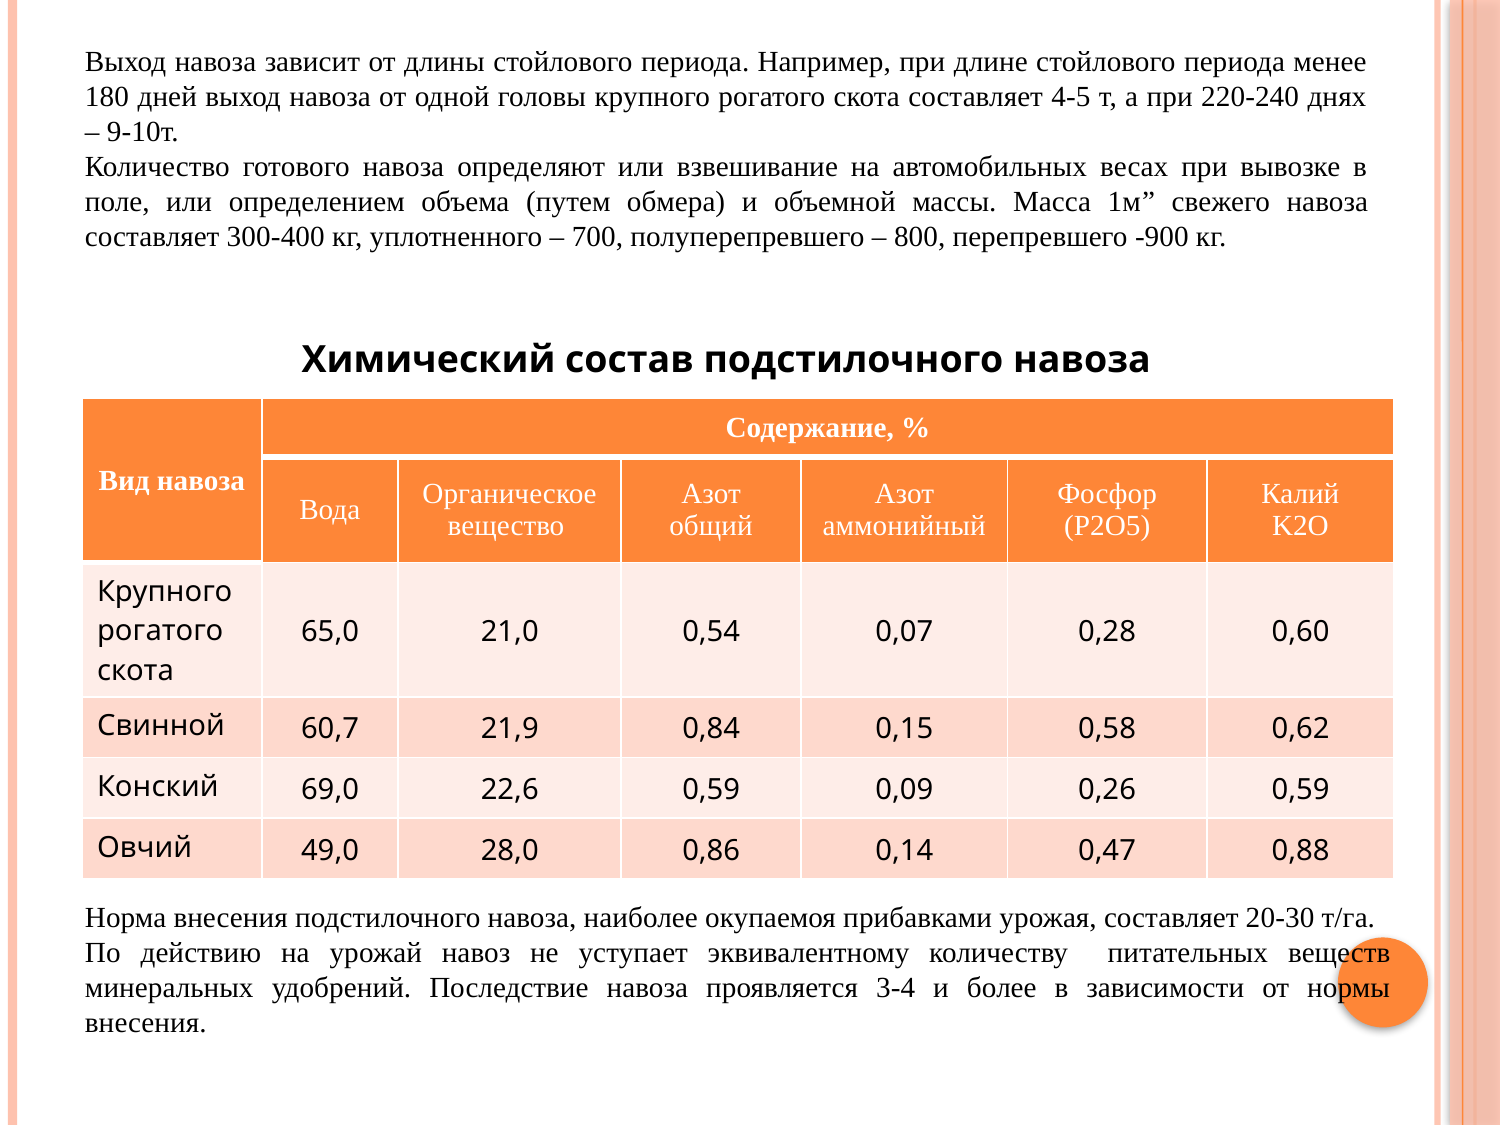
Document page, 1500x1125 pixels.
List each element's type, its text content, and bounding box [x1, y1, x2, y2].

table_cell Азот общий [622, 460, 800, 562]
table_cell 21,9 [399, 698, 620, 757]
table_cell 0,26 [1008, 758, 1206, 817]
table_cell 0,09 [802, 758, 1007, 817]
text_box Норма внесения подстилочного навоза, наиболее окупаемоя прибавками урожая, составляет 20-30 т/га. По действию на урожай навоз не уступает эквивалентному количеству питательных веществ минеральных удобрений. Последствие навоза проявляется 3-4 и более в зависимости от нормы внесения. [70, 890, 1407, 1046]
table_cell 0,15 [802, 698, 1007, 757]
table_cell 0,07 [802, 563, 1007, 696]
table_cell 0,14 [802, 819, 1007, 878]
table_cell Конский [83, 758, 261, 817]
table_cell 0,54 [622, 563, 800, 696]
table_cell 0,28 [1008, 563, 1206, 696]
table_cell Органическое вещество [399, 460, 620, 562]
table_header Вид навоза [83, 399, 261, 560]
text_box Выход навоза зависит от длины стойлового периода. Например, при длине стойлового периода менее 180 дней выход навоза от одной головы крупного рогатого скота составляет 4-5 т, а при 220-240 днях – 9-10т. Количество готового навоза определяют или взвешивание на автомобильных весах при вывозке в поле, или определением объема (путем обмера) и объемной массы. Масса 1м” свежего навоза составляет 300-400 кг, уплотненного – 700, полуперепревшего – 800, перепревшего -900 кг. [70, 35, 1383, 305]
table_cell 0,86 [622, 819, 800, 878]
table_cell 0,59 [1208, 758, 1393, 817]
table_cell 65,0 [263, 563, 397, 696]
table_cell 0,62 [1208, 698, 1393, 757]
table_cell 60,7 [263, 698, 397, 757]
table_cell 28,0 [399, 819, 620, 878]
table_cell 49,0 [263, 819, 397, 878]
table_cell 22,6 [399, 758, 620, 817]
table_cell Овчий [83, 819, 261, 878]
table_cell 0,58 [1008, 698, 1206, 757]
table_cell 21,0 [399, 563, 620, 696]
table_cell Азот аммонийный [802, 460, 1007, 562]
table_cell Фосфор (P2O5) [1008, 460, 1206, 562]
table_cell 0,60 [1208, 563, 1393, 696]
text_box Химический состав подстилочного навоза [70, 328, 1383, 388]
table_cell Вода [263, 460, 397, 562]
table_cell 0,59 [622, 758, 800, 817]
table_cell Крупного рогатого скота [83, 565, 261, 696]
table_header Содержание, % [263, 399, 1393, 454]
table_cell 0,47 [1008, 819, 1206, 878]
table_cell Калий K2O [1208, 460, 1393, 562]
table_cell Свинной [83, 698, 261, 757]
table_cell 0,84 [622, 698, 800, 757]
table_cell 0,88 [1208, 819, 1393, 878]
table_cell 69,0 [263, 758, 397, 817]
